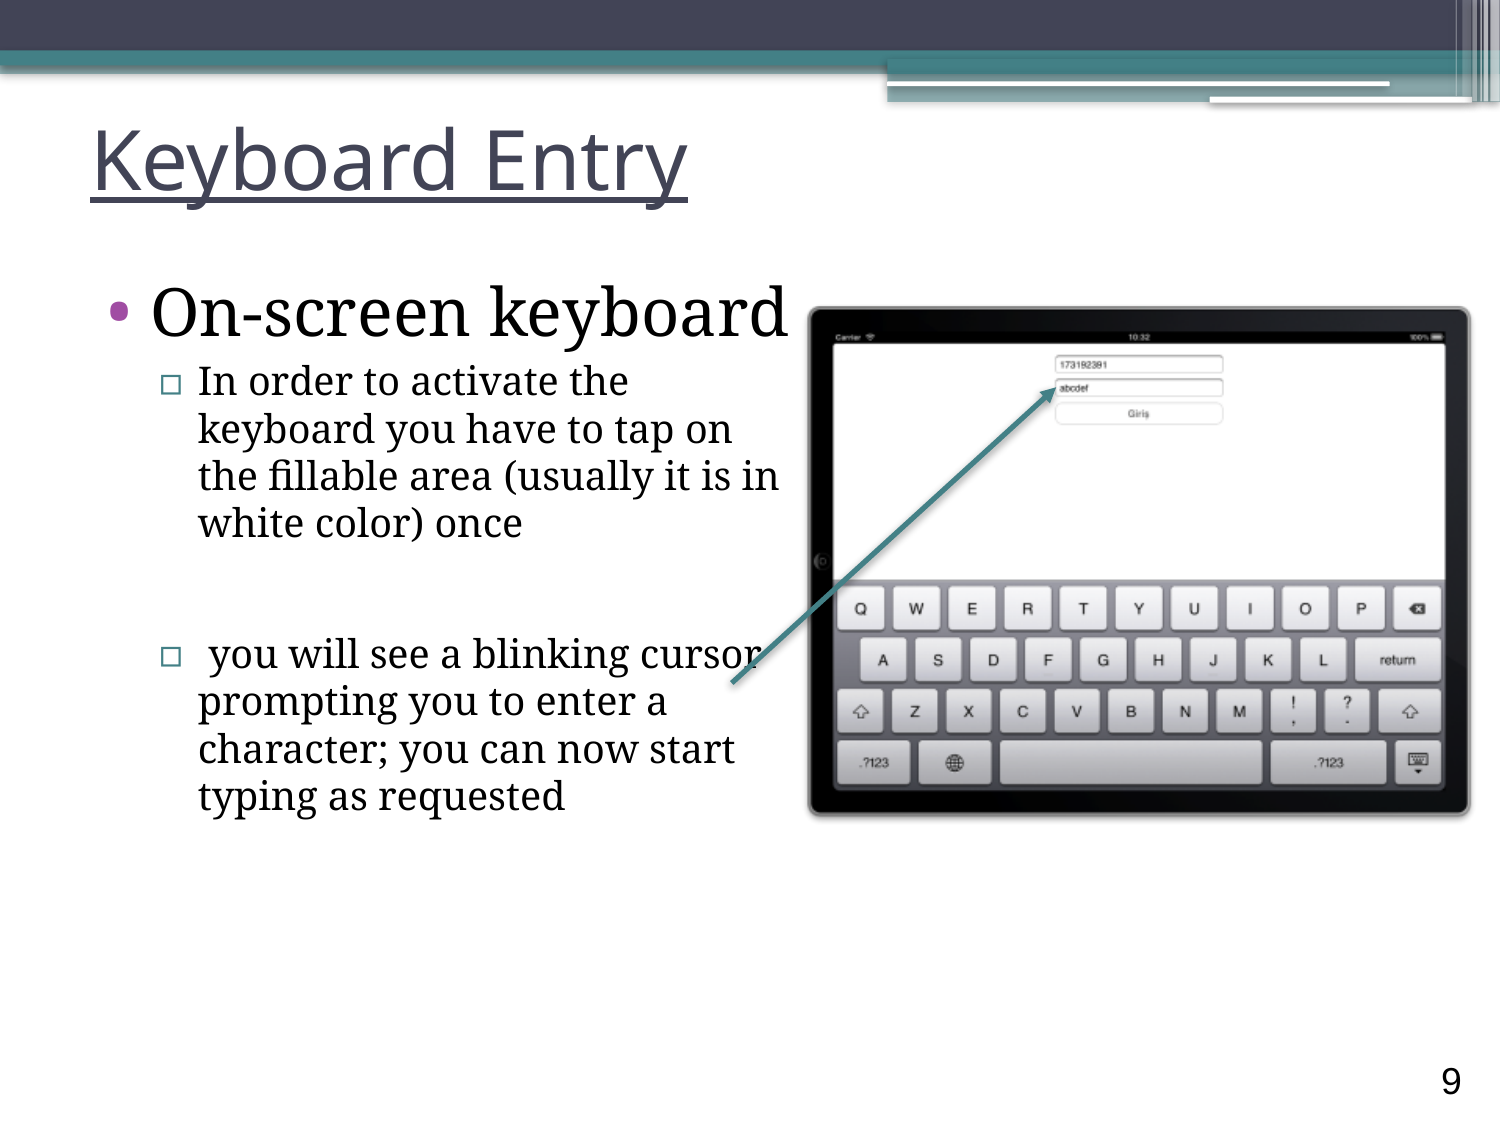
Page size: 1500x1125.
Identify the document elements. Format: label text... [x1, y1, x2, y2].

title Keyboard Entry [75, 70, 1425, 245]
slide_number 9 [1351, 1050, 1477, 1110]
list On-screen keyboard In order to activate the keyboard you have to tap on the fillable area (usually it is in white color) once you will see a blinking cursor prompting you to enter a character; you can now start typing as requested [75, 262, 816, 1005]
picture [800, 301, 1480, 828]
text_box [731, 386, 1057, 684]
